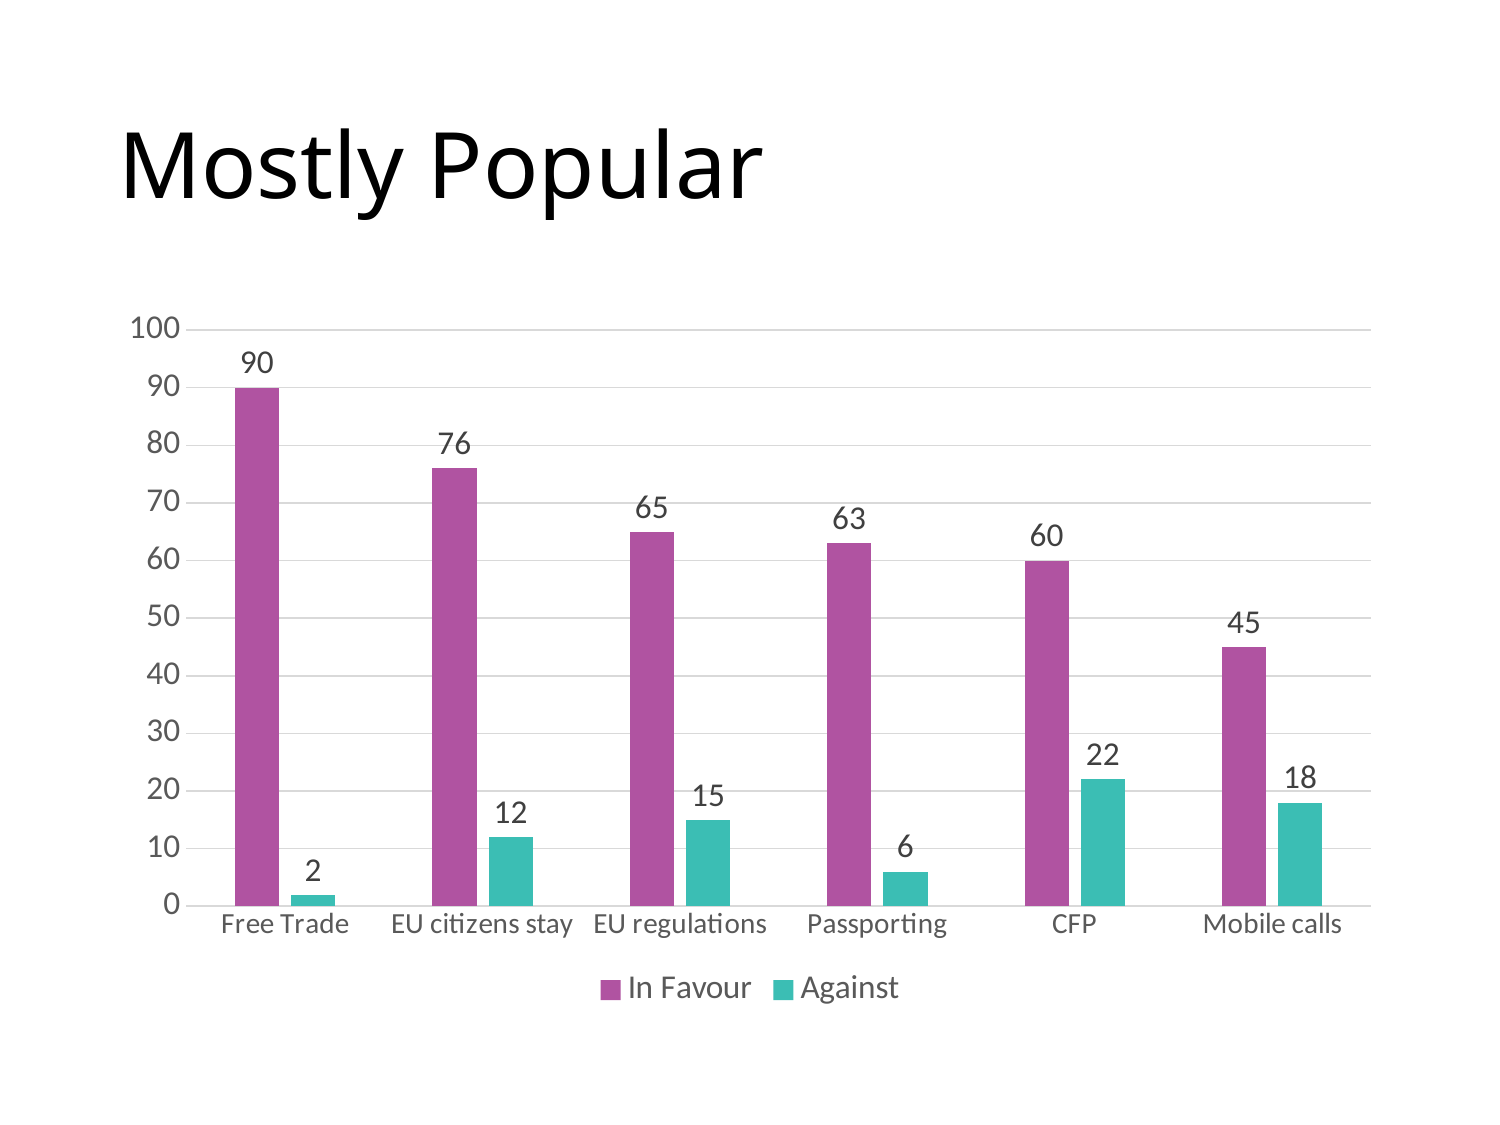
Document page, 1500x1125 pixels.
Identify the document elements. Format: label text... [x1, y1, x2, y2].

title Mostly Popular [103, 59, 1397, 278]
chart [103, 299, 1397, 1014]
